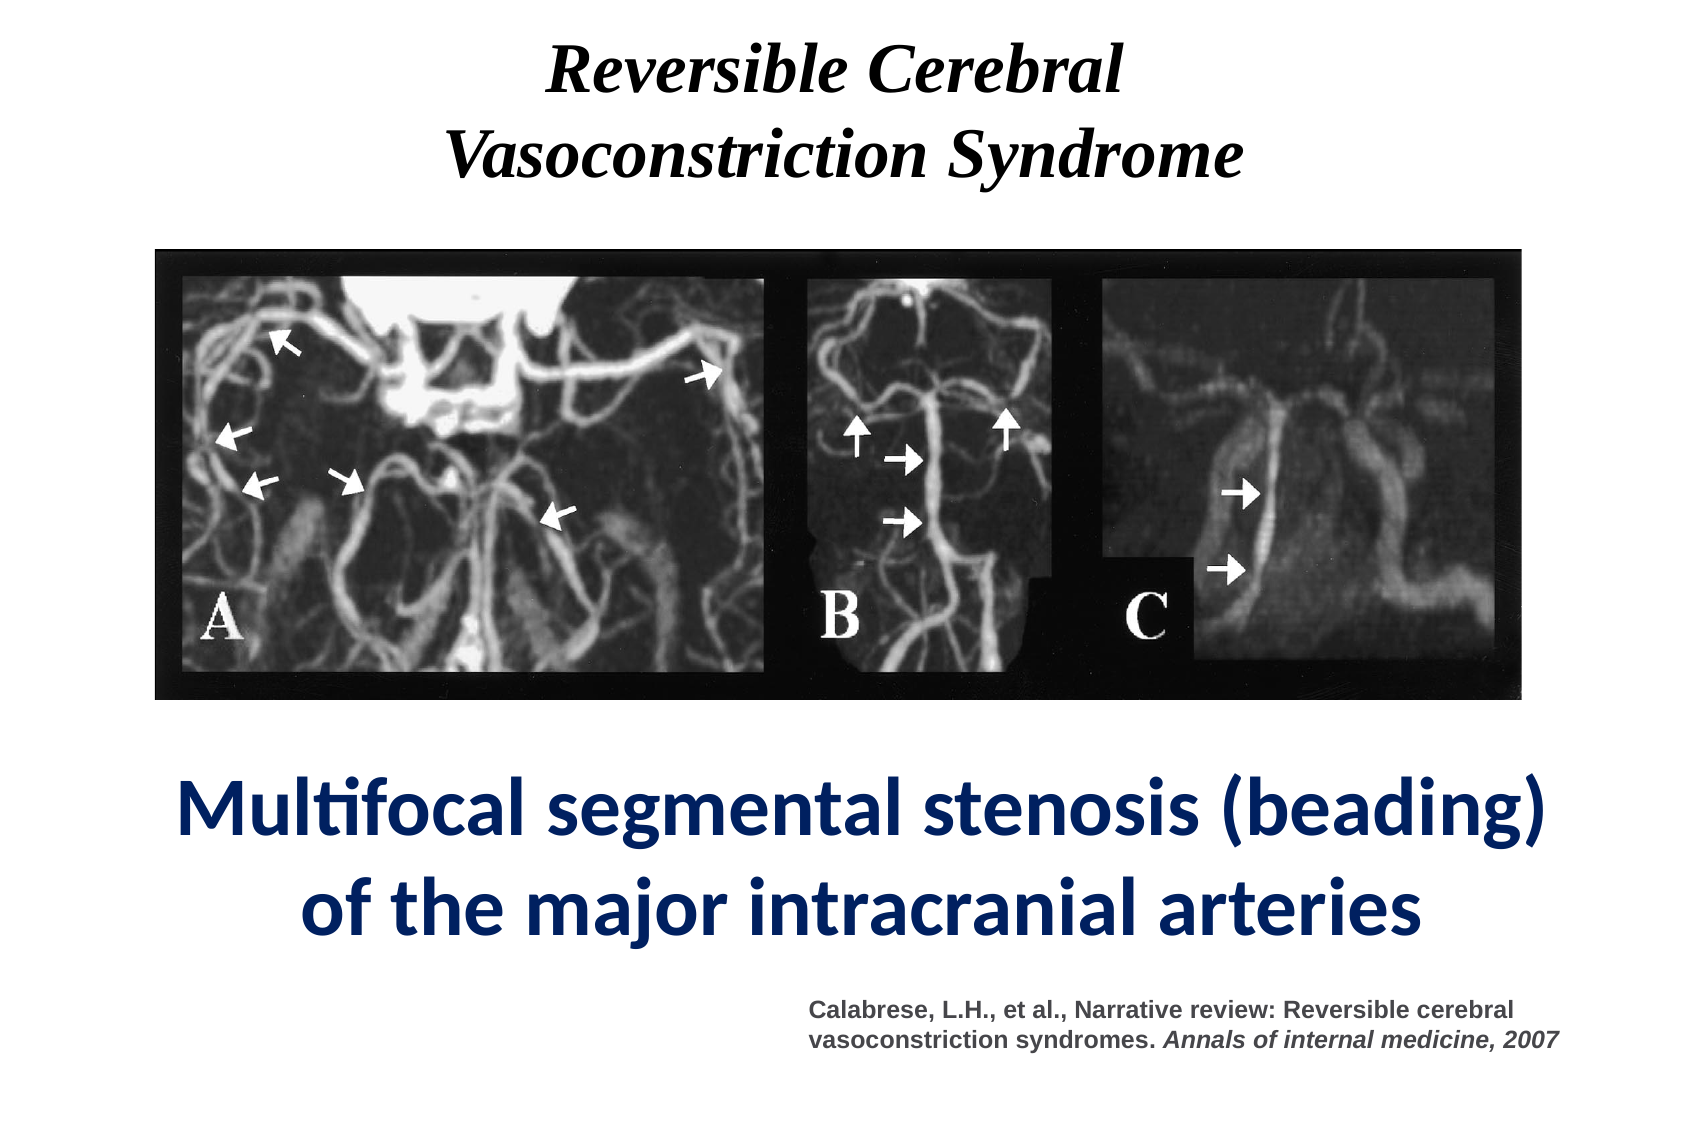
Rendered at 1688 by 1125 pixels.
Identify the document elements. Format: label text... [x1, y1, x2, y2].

picture [154, 249, 1522, 701]
title Reversible Cerebral Vasoconstriction Syndrome [206, 12, 1482, 201]
text_box Calabrese, L.H., et al., Narrative review: Reversible cerebral vasoconstriction syndromes. Annals of internal medicine, 2007 [793, 986, 1582, 1062]
text_box Multifocal segmental stenosis (beading) of the major intracranial arteries [143, 744, 1582, 960]
